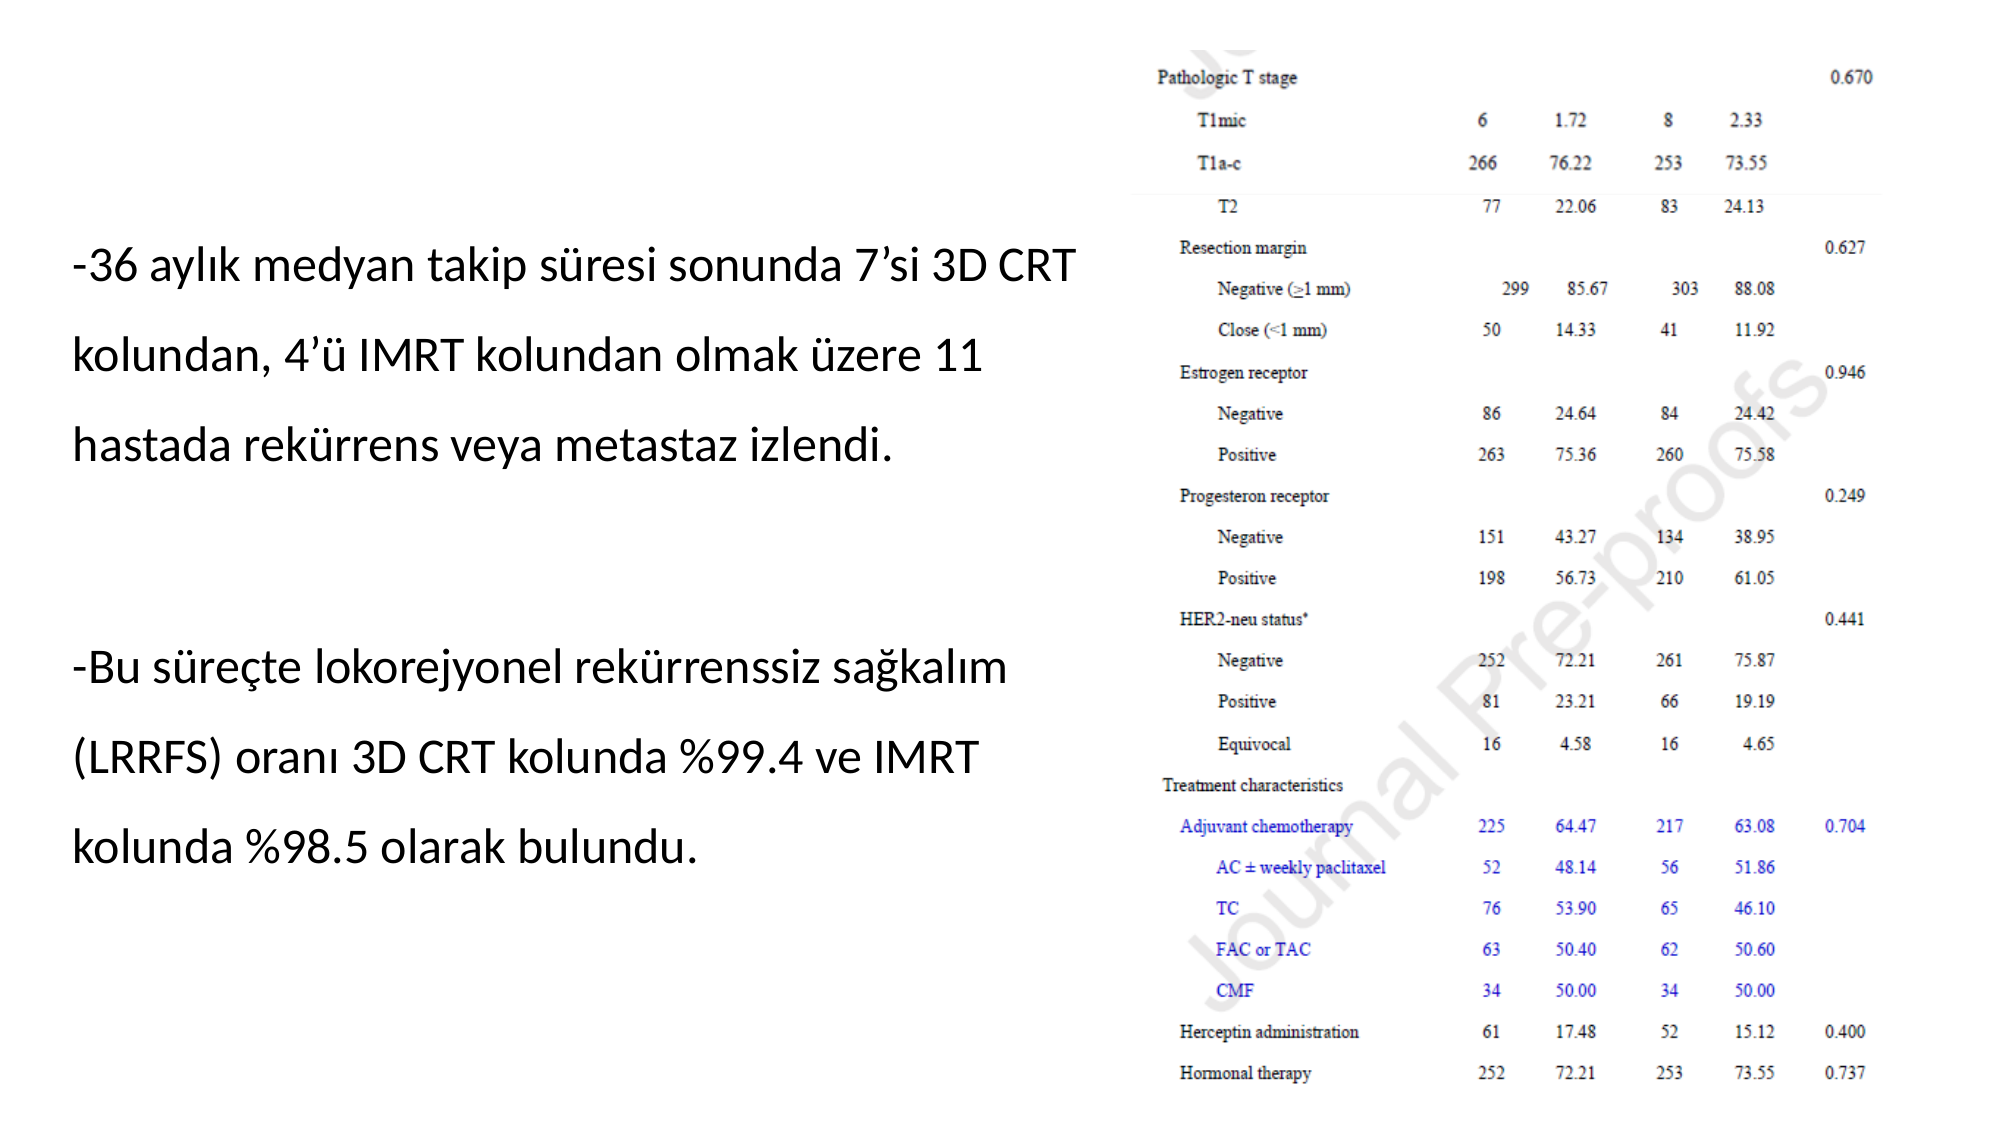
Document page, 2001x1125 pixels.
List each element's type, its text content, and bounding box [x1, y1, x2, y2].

picture [1057, 50, 1955, 195]
list -36 aylık medyan takip süresi sonunda 7’si 3D CRT kolundan, 4’ü IMRT kolundan olmak üzere 11 hastada rekürrens veya metastaz izlendi. -Bu süreçte lokorejyonel rekürrenssiz sağkalım (LRRFS) oranı 3D CRT kolunda %99.4 ve IMRT kolunda %98.5 olarak bulundu. [57, 194, 1149, 1027]
picture [1083, 198, 1945, 1101]
